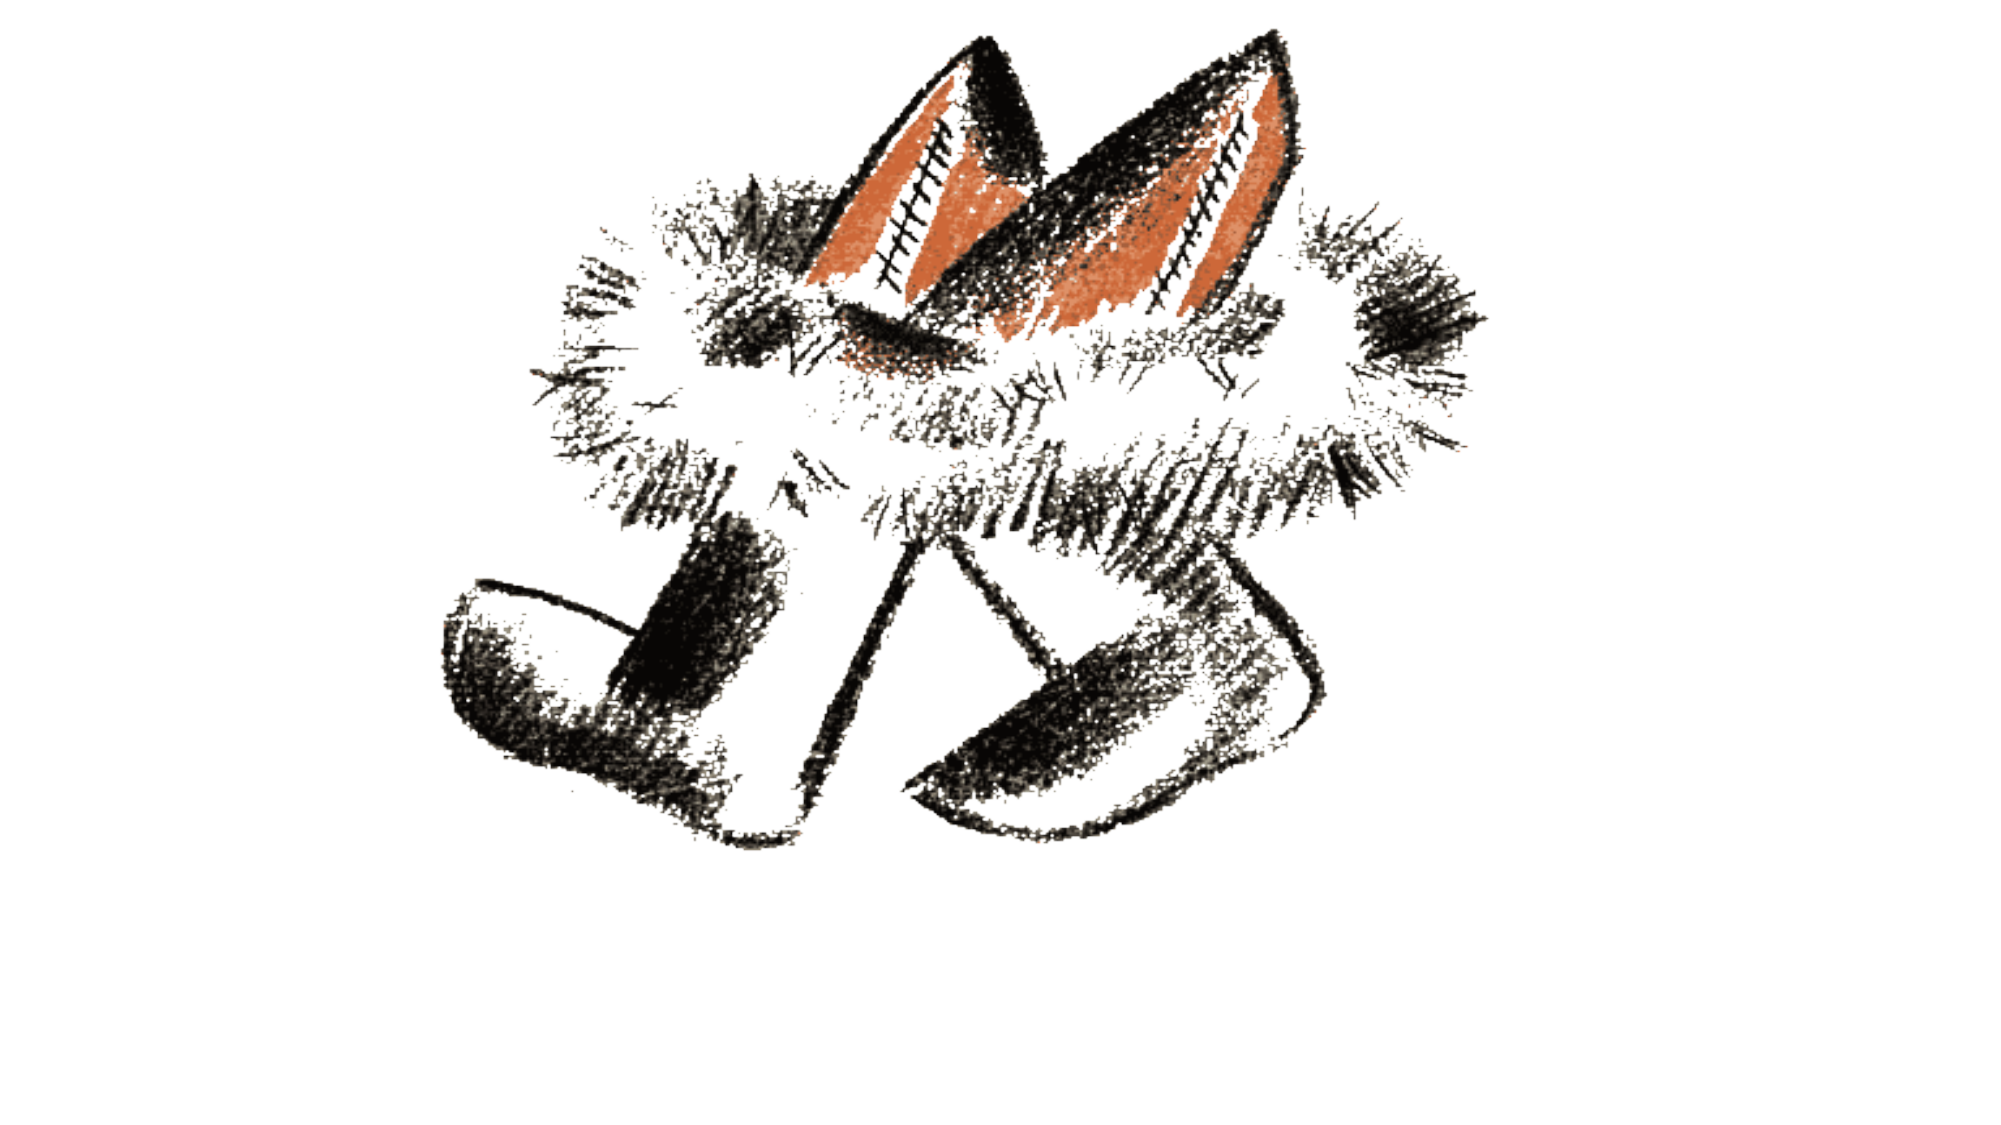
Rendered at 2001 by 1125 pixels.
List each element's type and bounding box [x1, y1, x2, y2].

picture [405, 0, 1508, 877]
